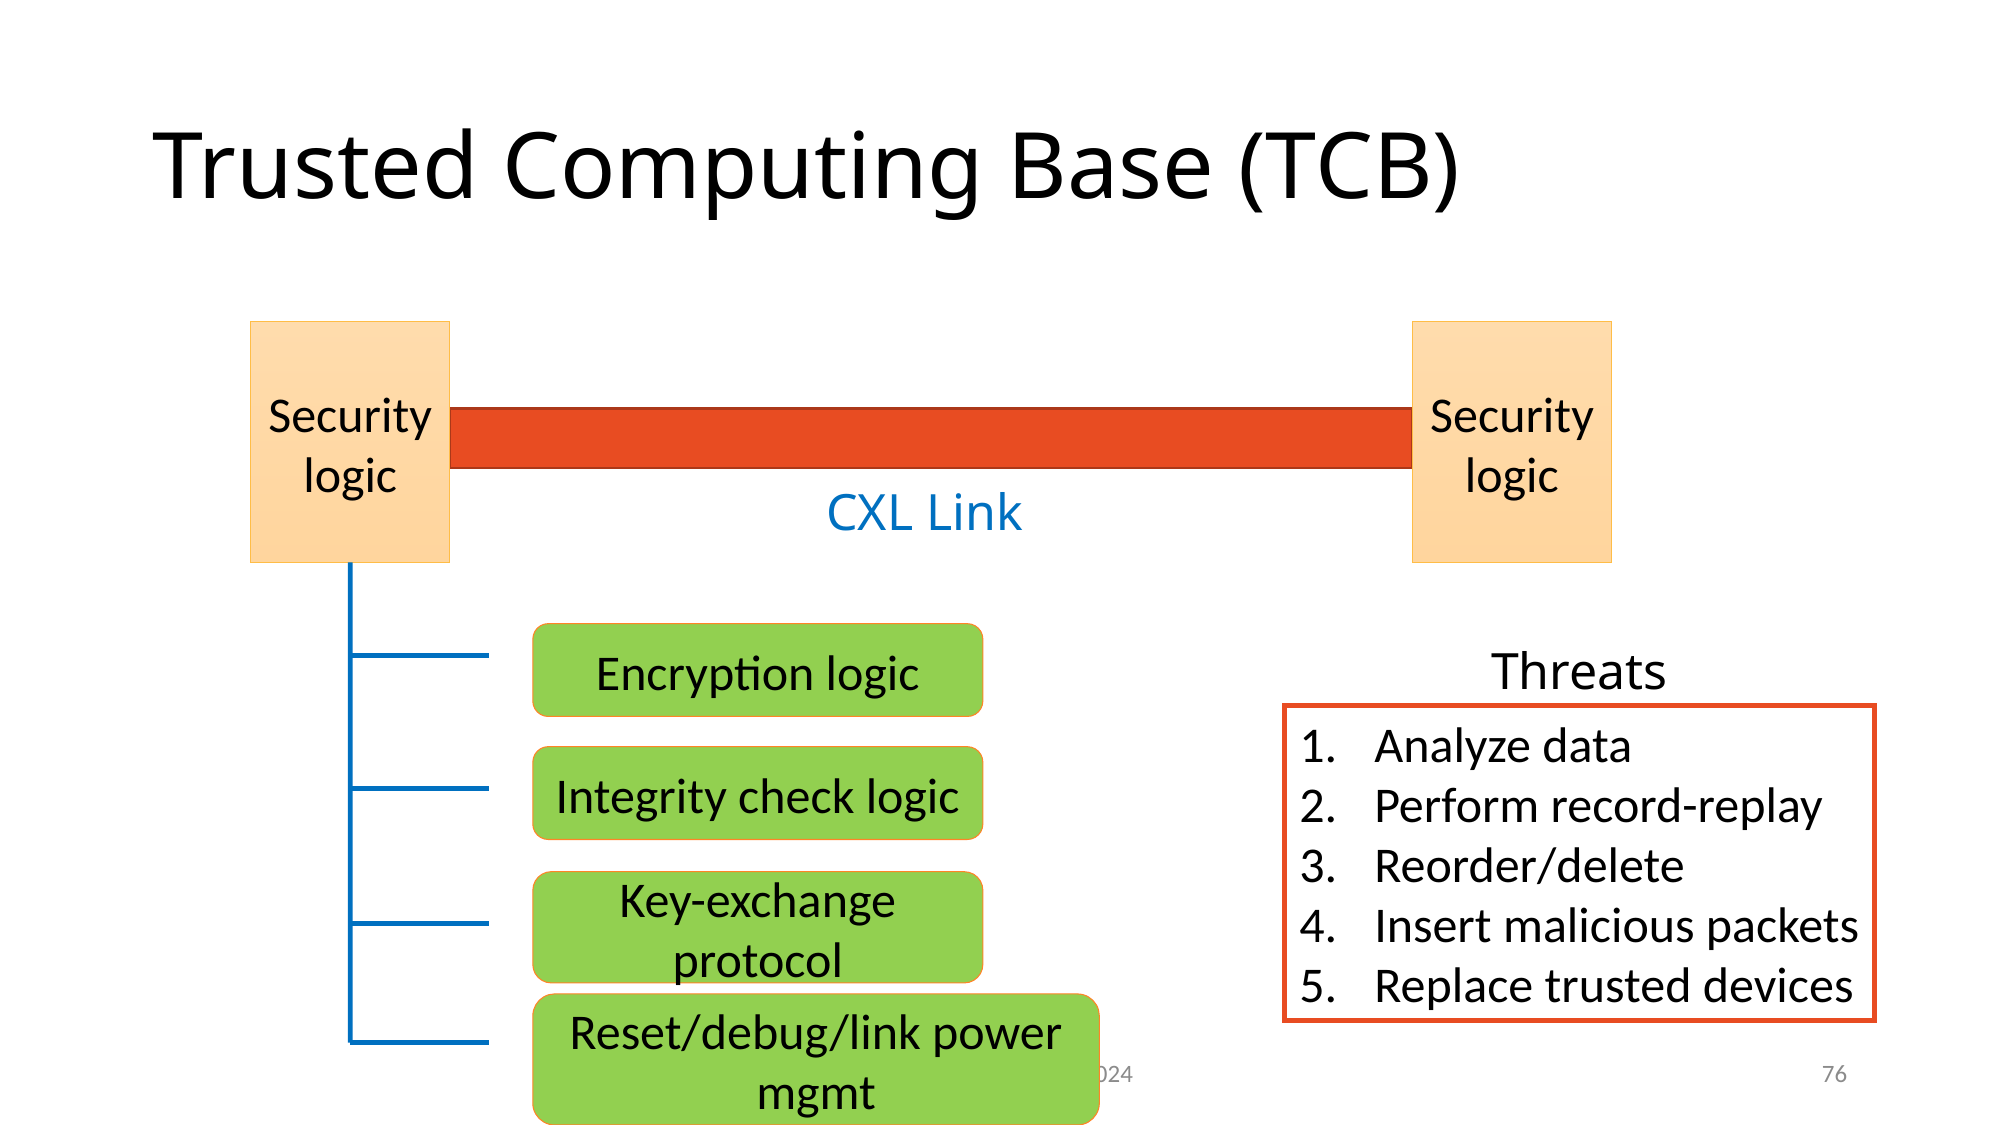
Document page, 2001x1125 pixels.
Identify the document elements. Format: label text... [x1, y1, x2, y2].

text_box Integrity check logic [532, 746, 984, 841]
text_box Reset/debug/link power mgmt [532, 993, 1100, 1125]
title Trusted Computing Base (TCB) [137, 59, 1863, 278]
text_box Analyze data Perform record-replay Reorder/delete Insert malicious packets Replace trusted devices [1284, 704, 1875, 1021]
text_box Security logic [1412, 321, 1612, 563]
footer (c) Smruti R. Sarangi, 2024 [662, 1042, 1338, 1103]
text_box CXL Link [811, 473, 1039, 548]
text_box Threats [1476, 632, 1683, 704]
text_box Key-exchange protocol [532, 871, 984, 984]
slide_number 76 [1412, 1042, 1863, 1103]
text_box Security logic [250, 321, 450, 563]
text_box Encryption logic [532, 623, 984, 717]
text_box [450, 407, 1412, 469]
